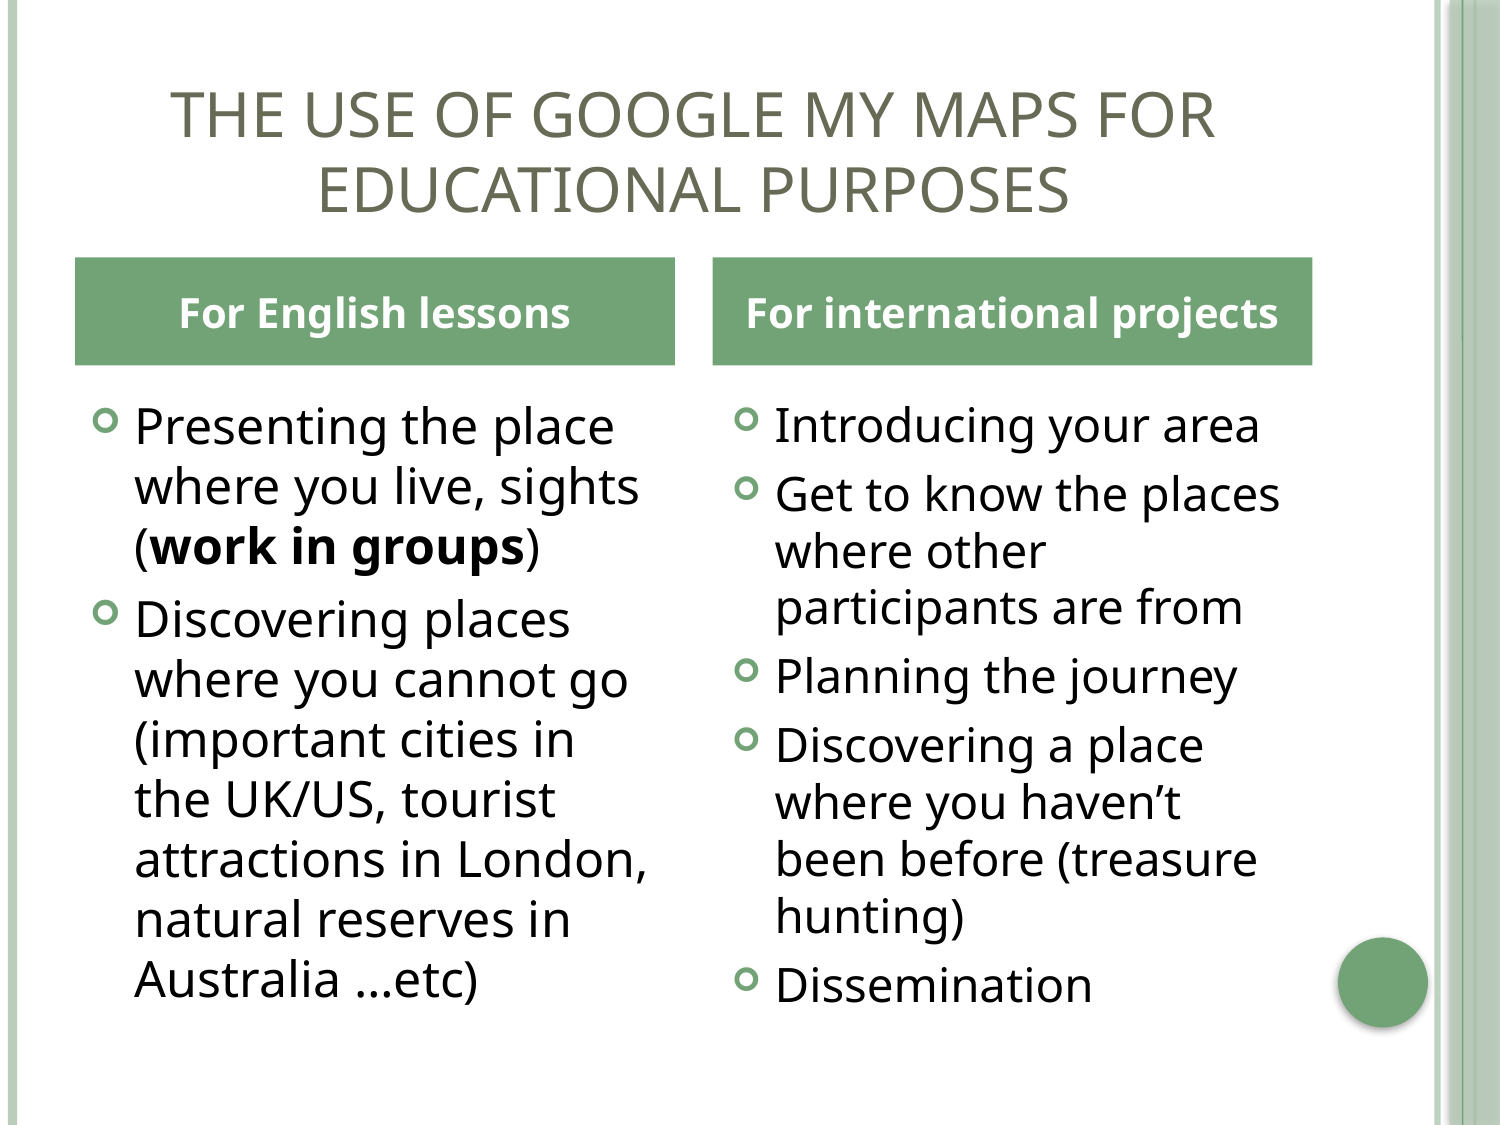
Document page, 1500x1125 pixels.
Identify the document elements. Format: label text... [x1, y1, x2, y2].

list For international projects [712, 257, 1313, 366]
list Presenting the place where you live, sights (work in groups) Discovering places where you cannot go (important cities in the UK/US, tourist attractions in London, natural reserves in Australia …etc) [75, 387, 675, 1025]
title The use of Google my maps for educational purposes [75, 44, 1313, 233]
list Introducing your area Get to know the places where other participants are from Planning the journey Discovering a place where you haven’t been before (treasure hunting) Dissemination [717, 387, 1318, 1025]
list For English lessons [75, 257, 675, 366]
